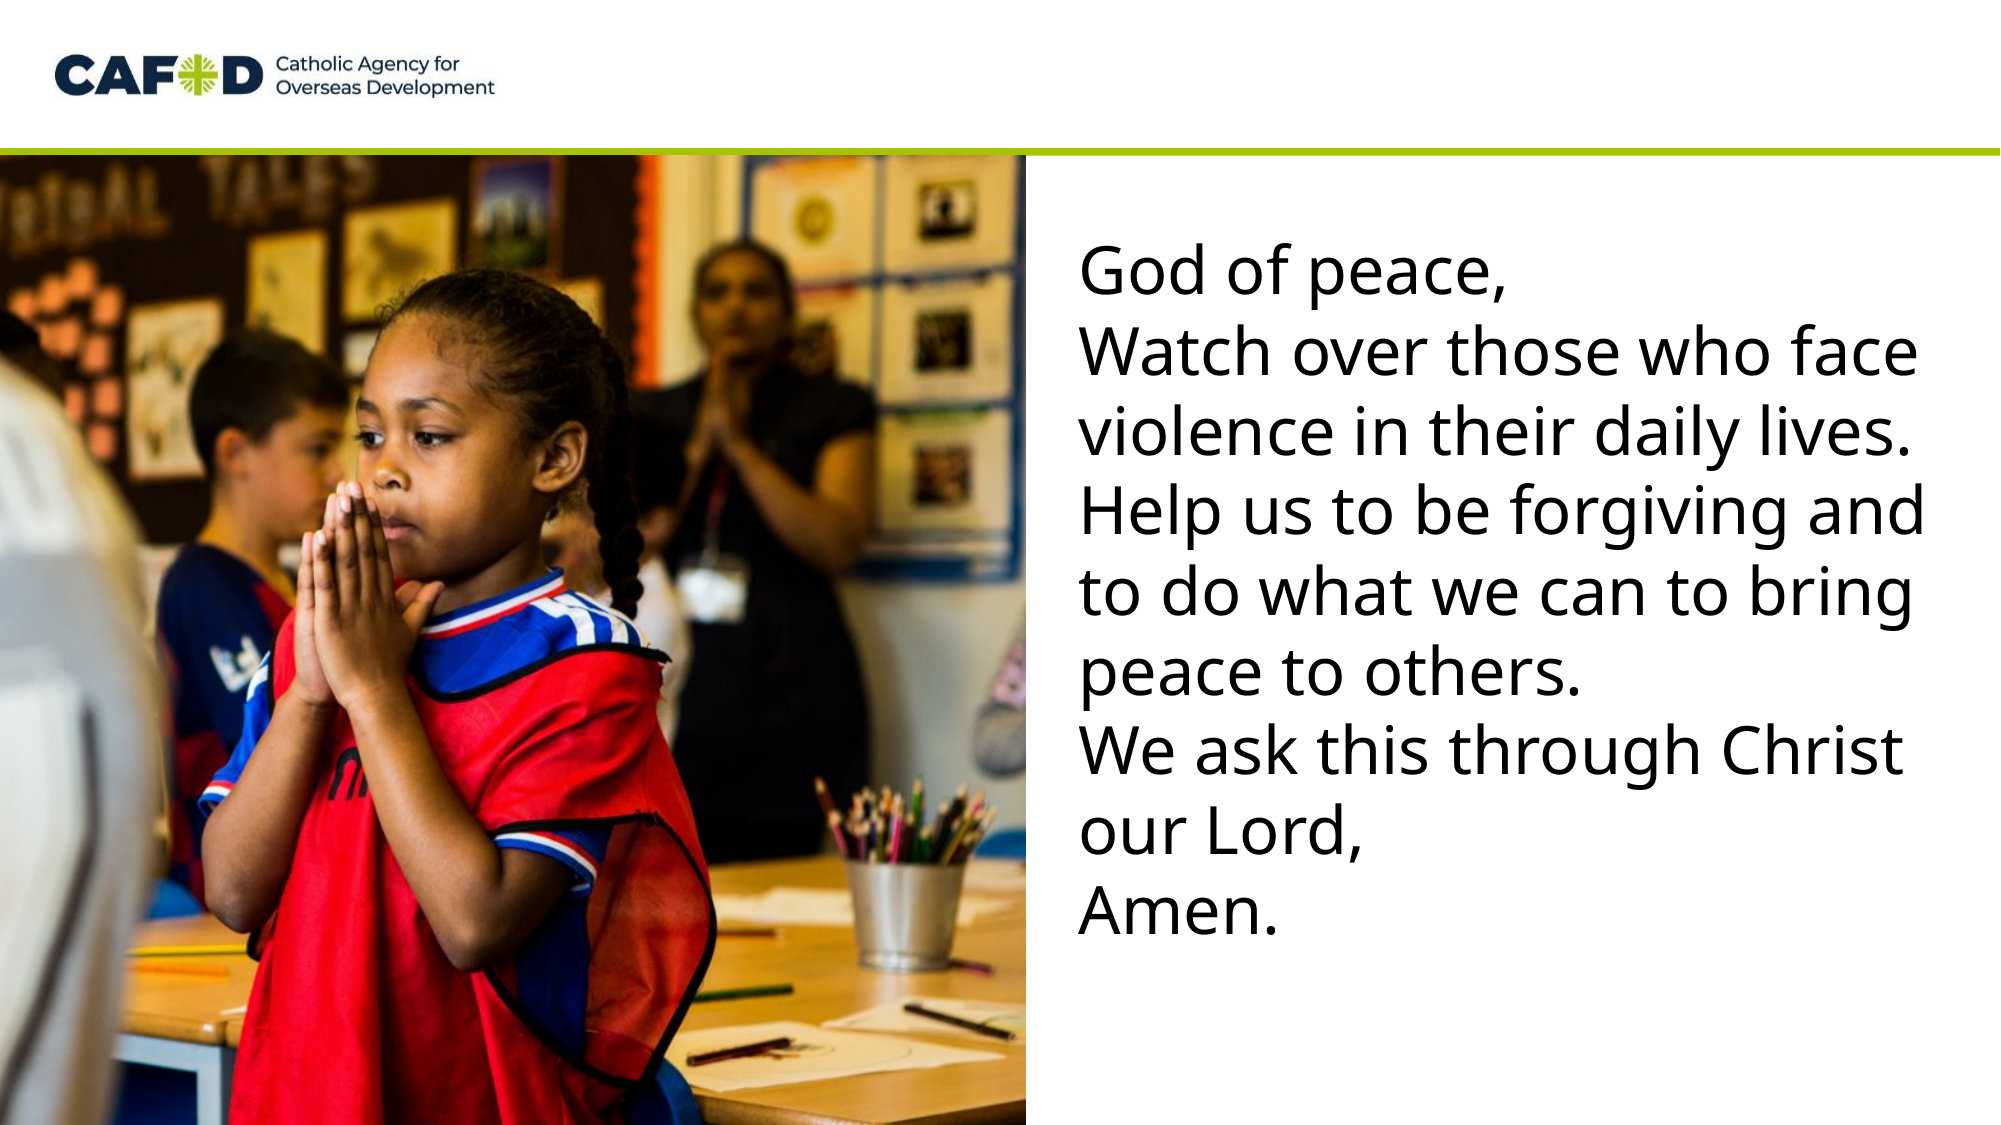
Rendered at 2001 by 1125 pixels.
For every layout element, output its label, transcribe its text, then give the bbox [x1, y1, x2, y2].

picture [53, 53, 498, 99]
text_box God of peace, Watch over those who face violence in their daily lives. Help us to be forgiving and to do what we can to bring peace to others. We ask this through Christ our Lord, Amen. [1063, 220, 1960, 1125]
picture [0, 155, 1026, 1125]
